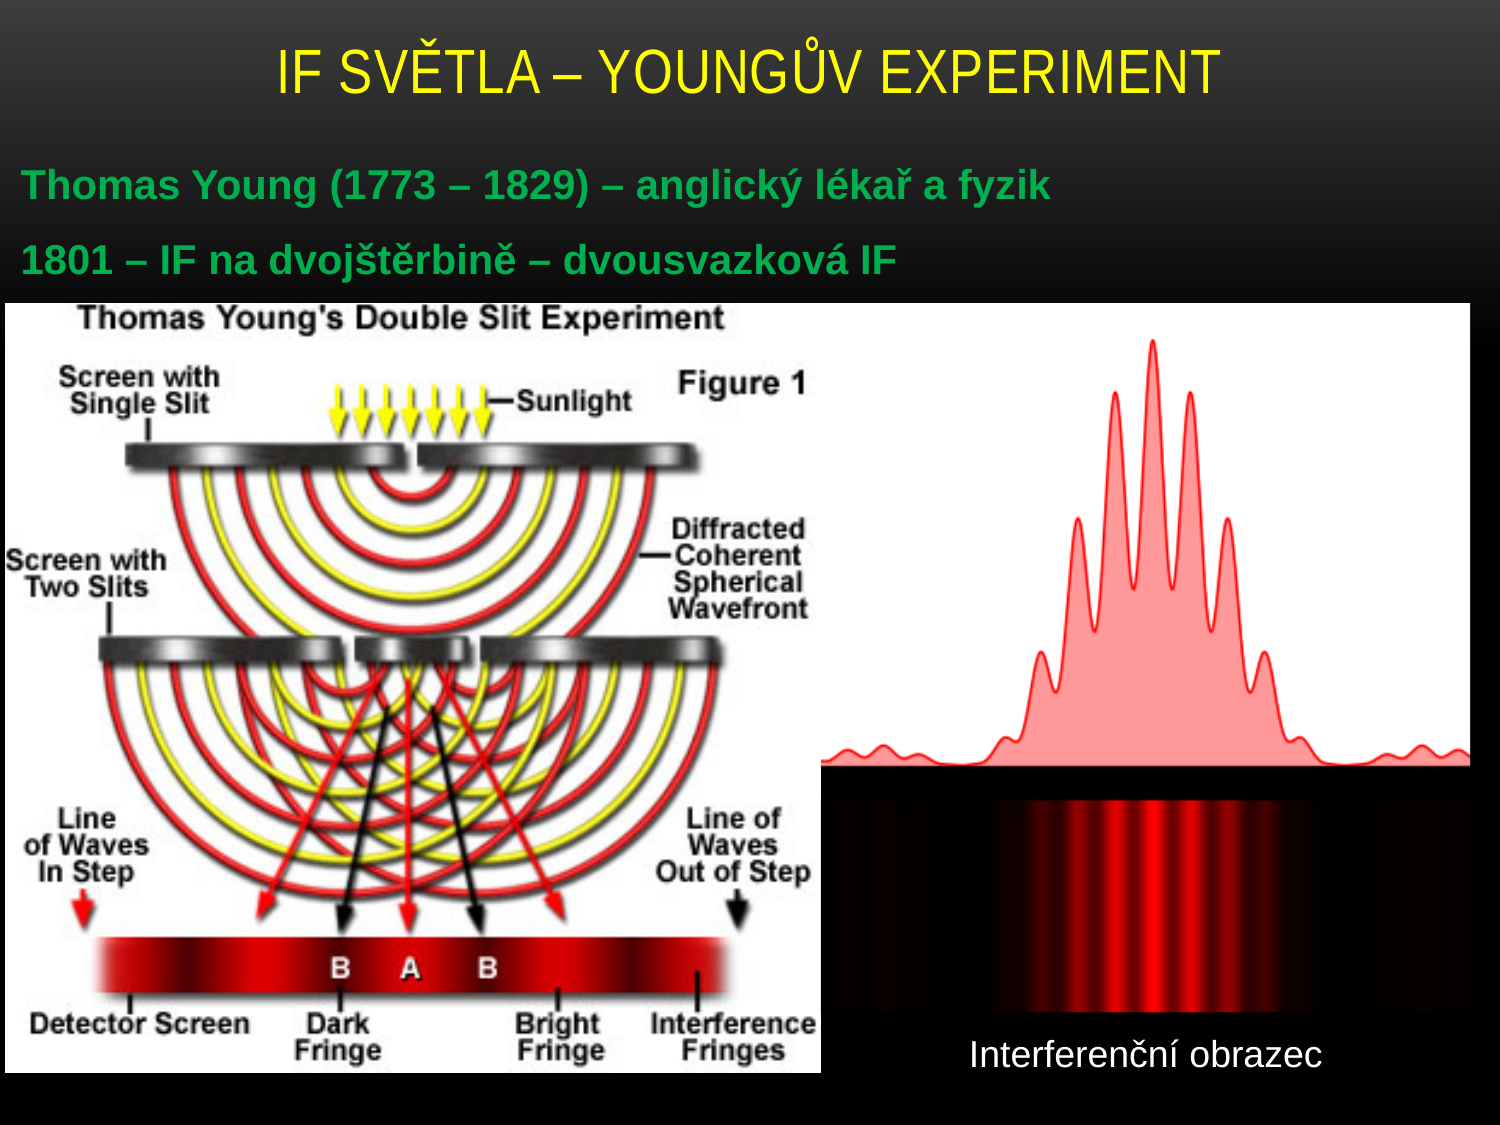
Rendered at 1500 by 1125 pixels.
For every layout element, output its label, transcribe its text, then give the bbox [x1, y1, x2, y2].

picture [0, 114, 1500, 1125]
title IF světla – youngův experiment [0, 0, 1500, 114]
text_box Thomas Young (1773 – 1829) – anglický lékař a fyzik 1801 – IF na dvojštěrbině – dvousvazková IF [5, 125, 1483, 291]
